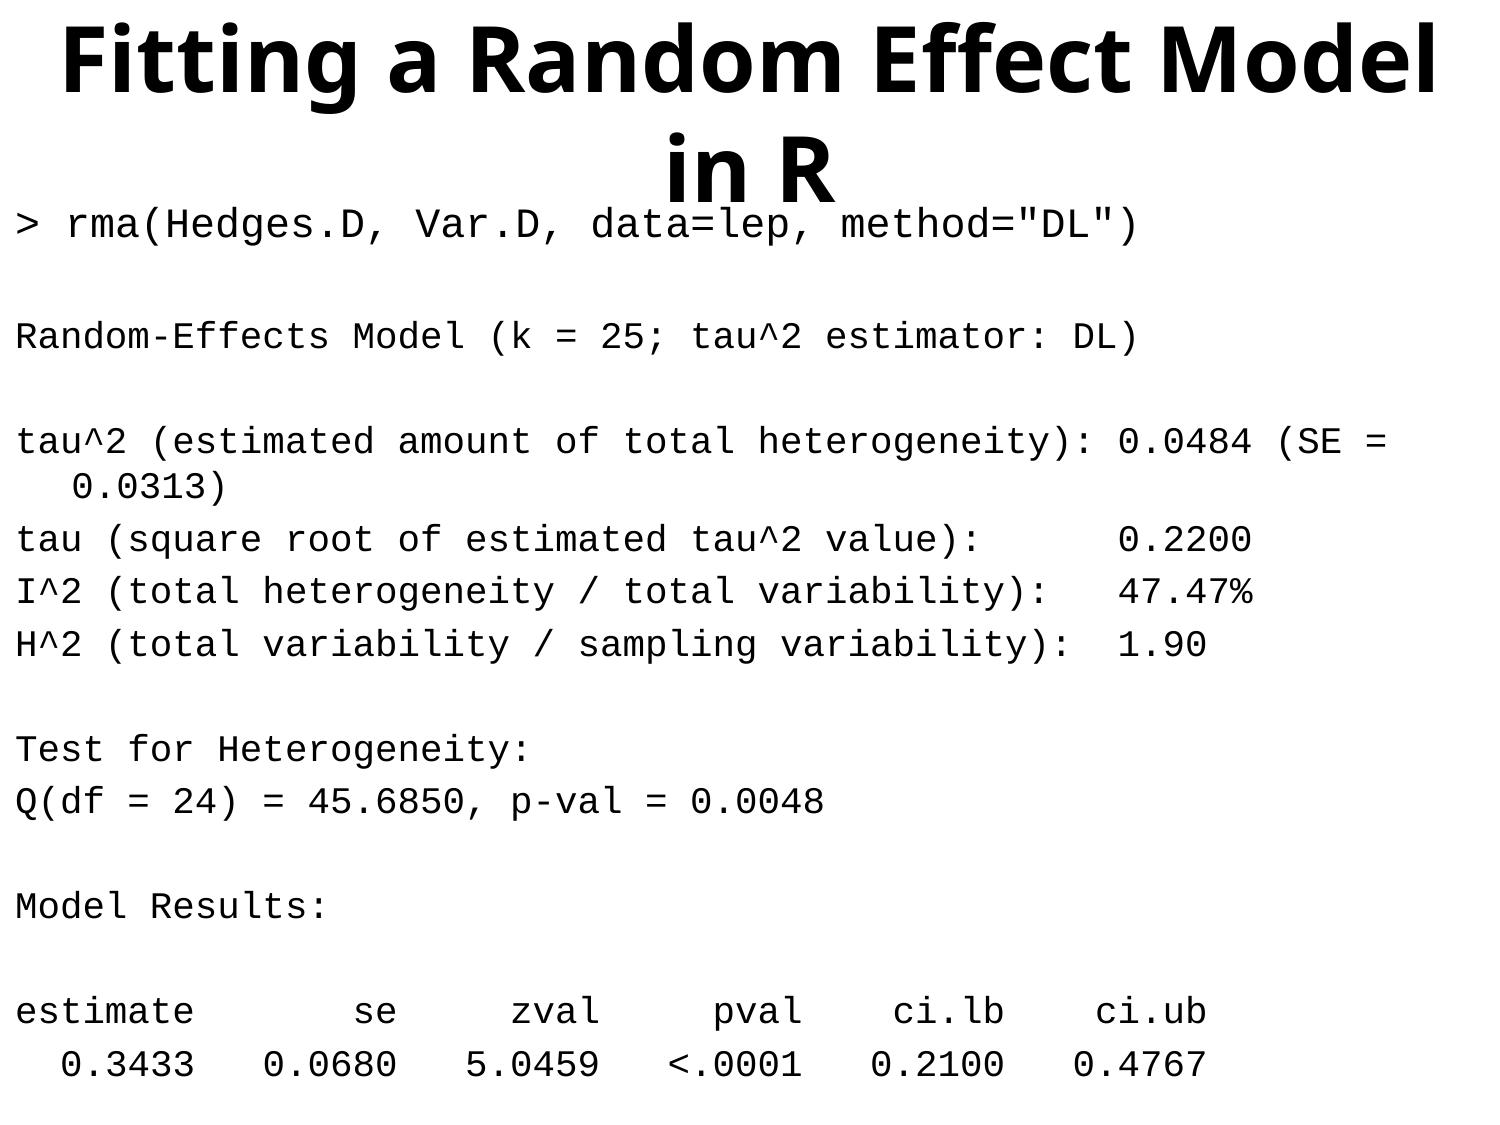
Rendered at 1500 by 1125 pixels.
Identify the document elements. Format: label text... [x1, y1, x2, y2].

list > rma(Hedges.D, Var.D, data=lep, method="DL") Random-Effects Model (k = 25; tau^2 estimator: DL) tau^2 (estimated amount of total heterogeneity): 0.0484 (SE = 0.0313) tau (square root of estimated tau^2 value): 0.2200 I^2 (total heterogeneity / total variability): 47.47% H^2 (total variability / sampling variability): 1.90 Test for Heterogeneity: Q(df = 24) = 45.6850, p-val = 0.0048 Model Results: estimate se zval pval ci.lb ci.ub 0.3433 0.0680 5.0459 <.0001 0.2100 0.4767 [0, 188, 1500, 1069]
title Fitting a Random Effect Model in R [0, 17, 1500, 188]
